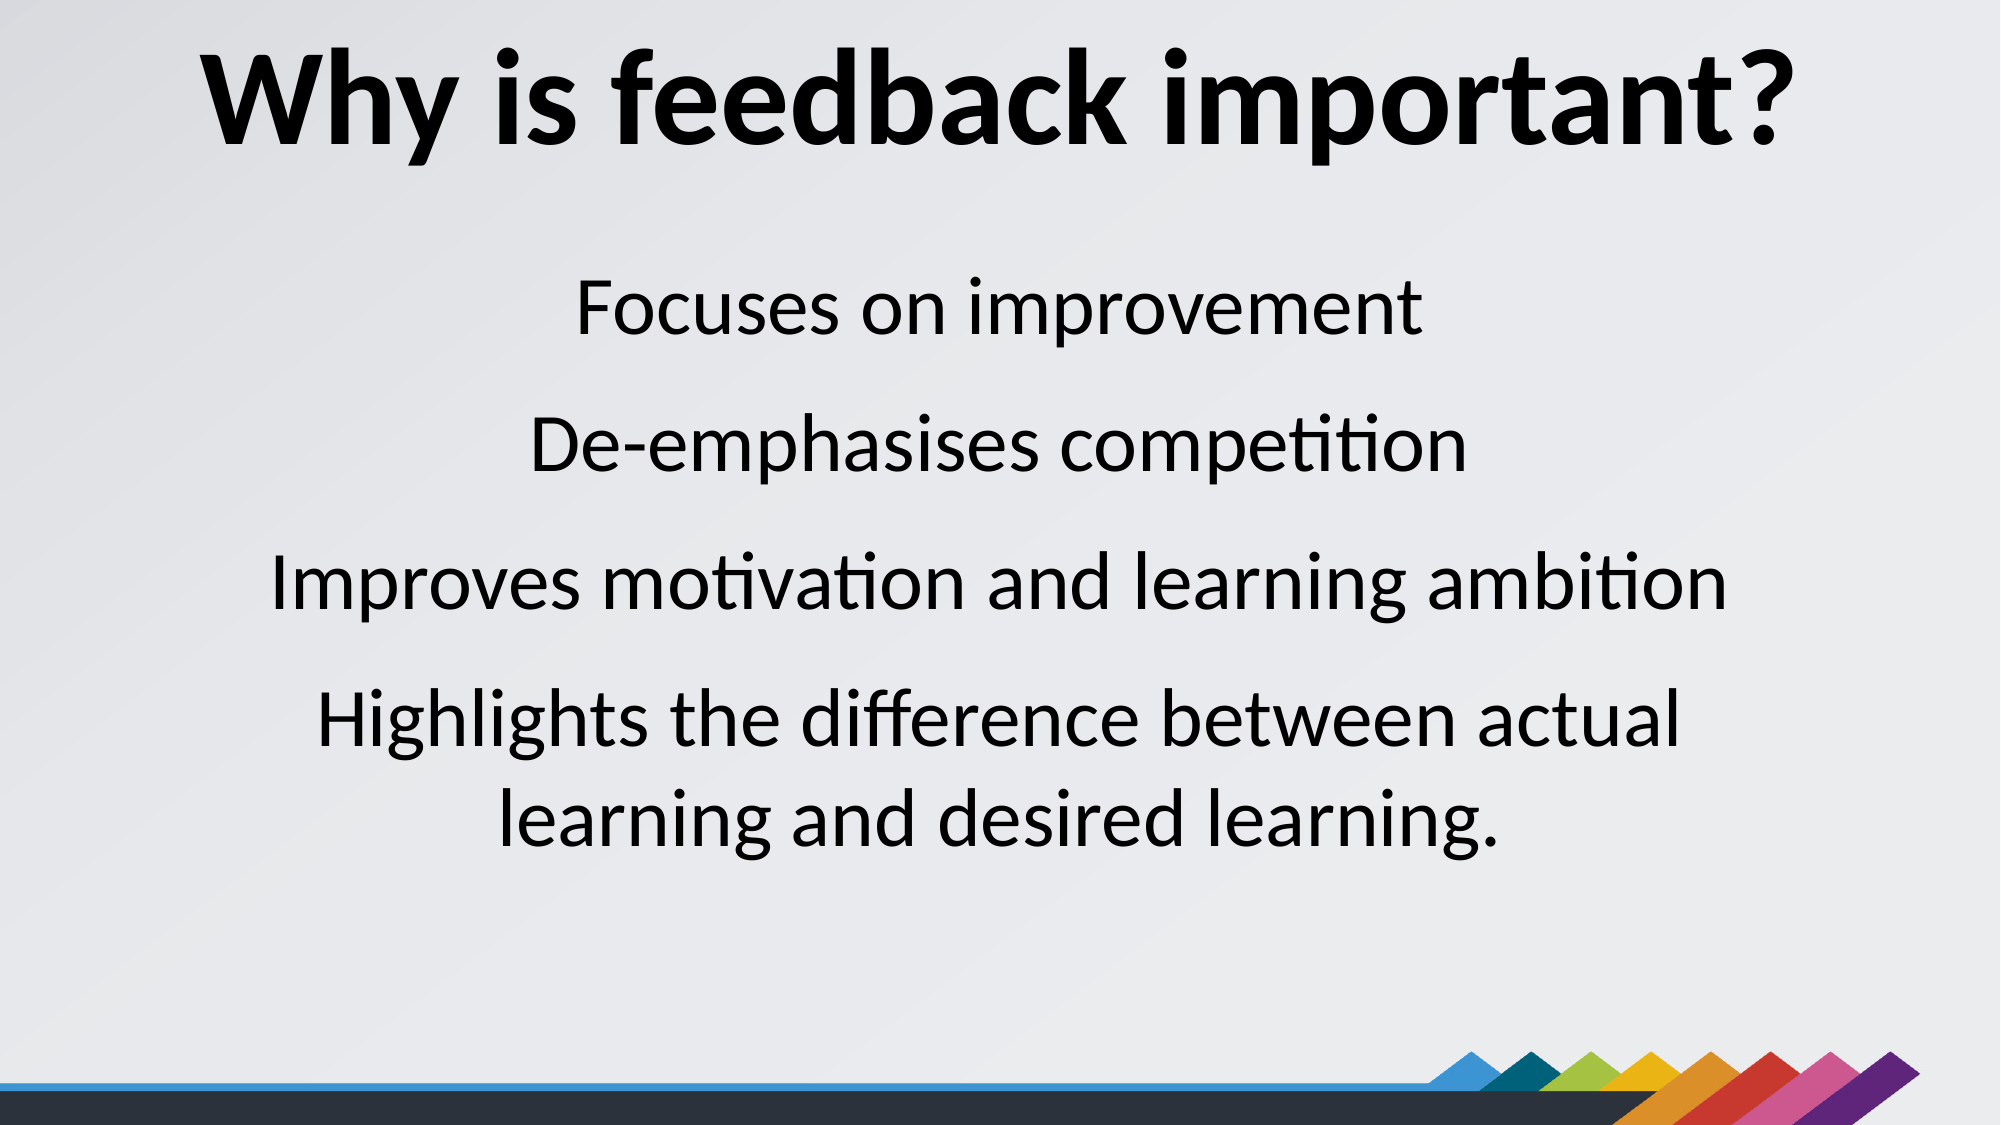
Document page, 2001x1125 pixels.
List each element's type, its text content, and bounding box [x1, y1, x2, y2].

text_box Why is feedback important? [55, 0, 1944, 180]
text_box Focuses on improvement De-emphasises competition Improves motivation and learning ambition Highlights the difference between actual learning and desired learning.​ [161, 243, 1839, 871]
picture [0, 0, 2001, 1125]
